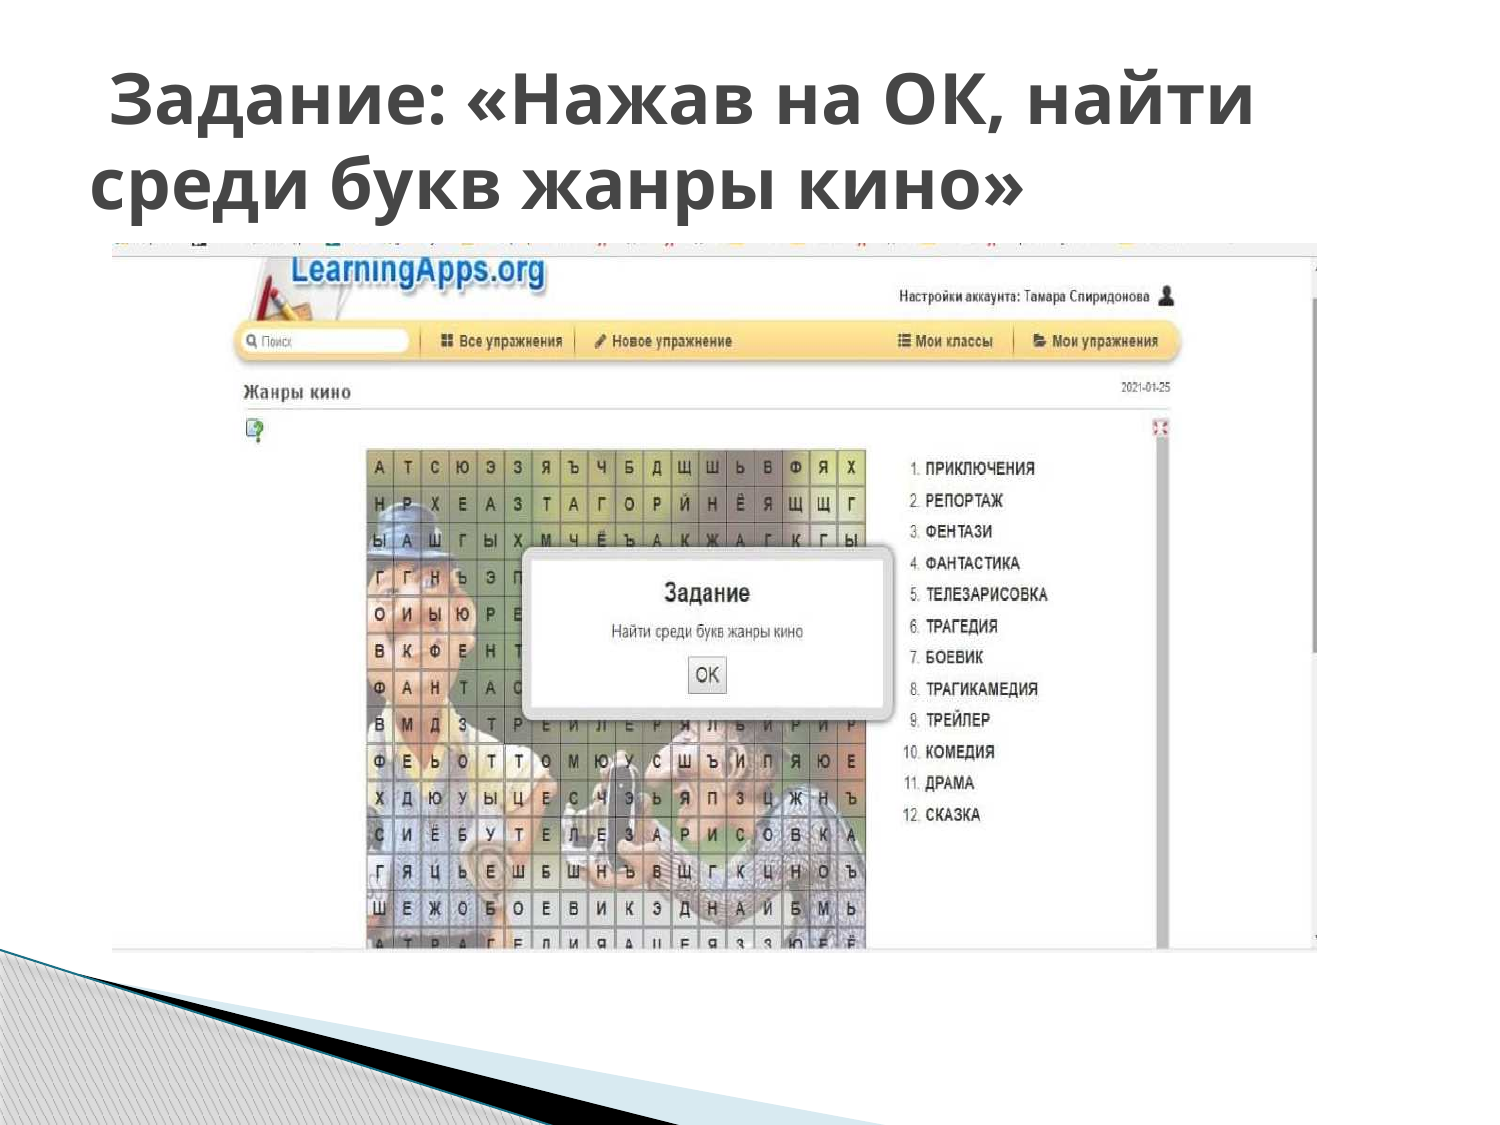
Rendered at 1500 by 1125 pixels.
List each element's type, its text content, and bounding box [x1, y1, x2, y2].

title Задание: «Нажав на ОК, найти среди букв жанры кино» [75, 45, 1425, 233]
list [111, 243, 1318, 953]
